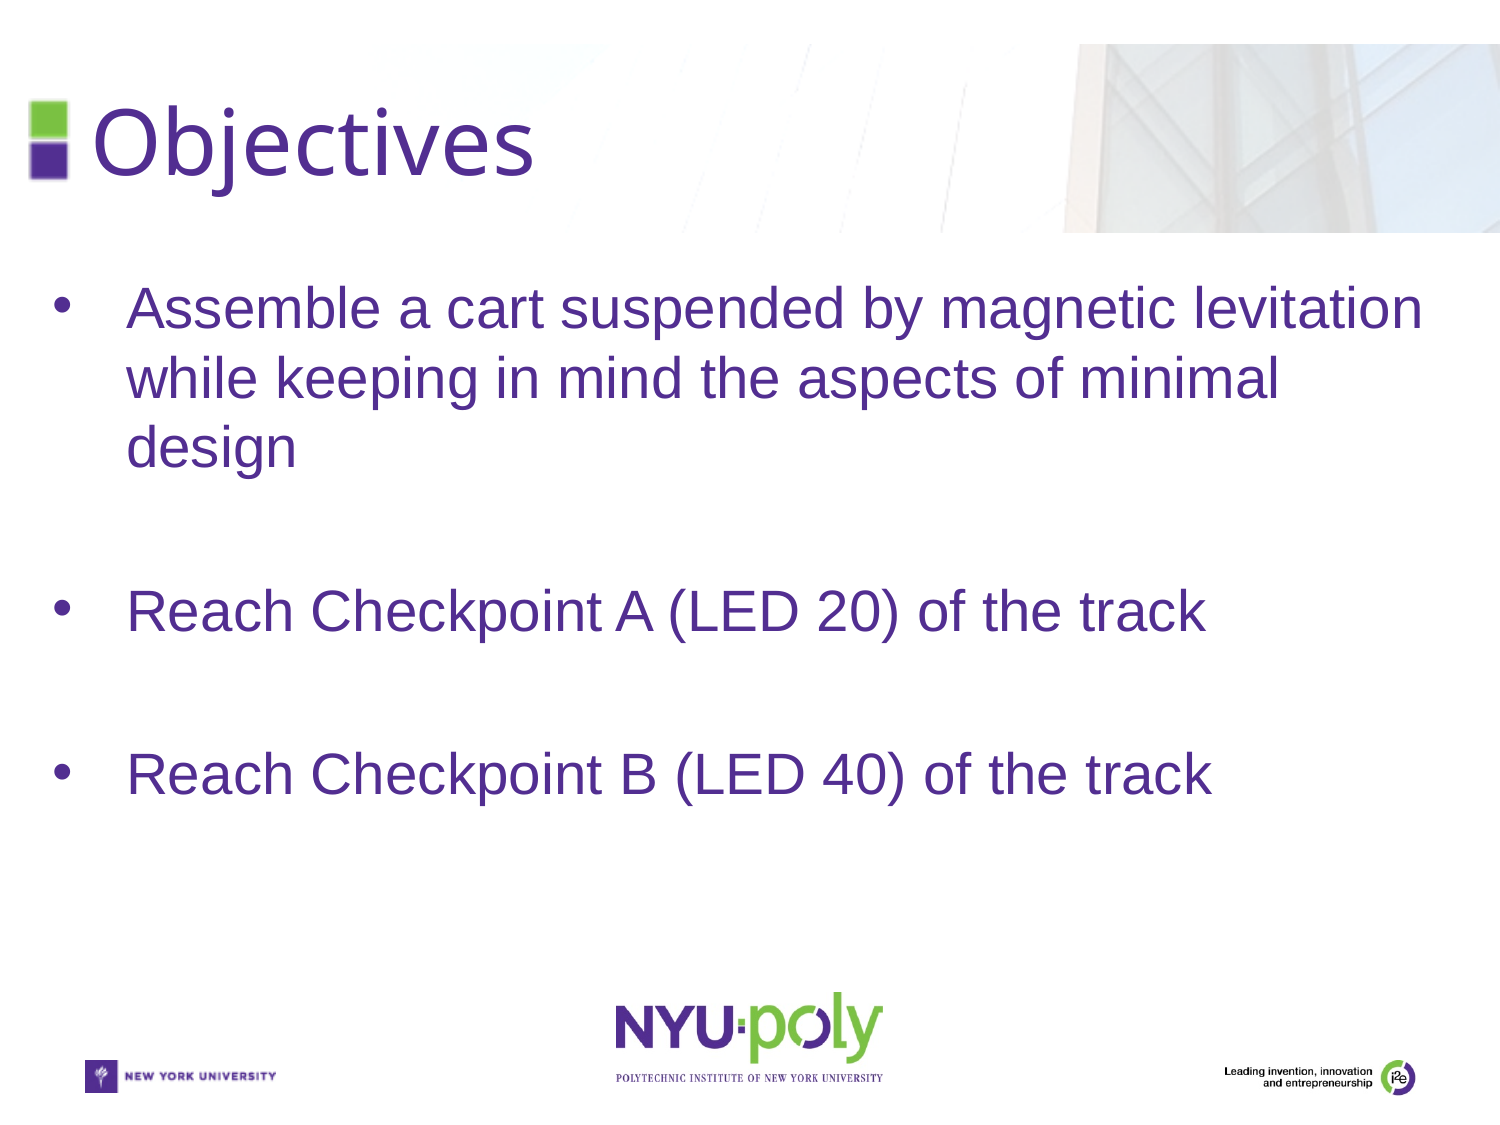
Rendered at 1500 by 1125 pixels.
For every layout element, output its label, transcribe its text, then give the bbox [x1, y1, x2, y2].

list Assemble a cart suspended by magnetic levitation while keeping in mind the aspects of minimal design Reach Checkpoint A (LED 20) of the track Reach Checkpoint B (LED 40) of the track [37, 262, 1463, 1005]
picture [85, 1060, 276, 1093]
picture [1225, 1060, 1416, 1096]
picture [22, 97, 73, 185]
picture [616, 1005, 883, 1082]
title Objectives [75, 45, 1425, 233]
